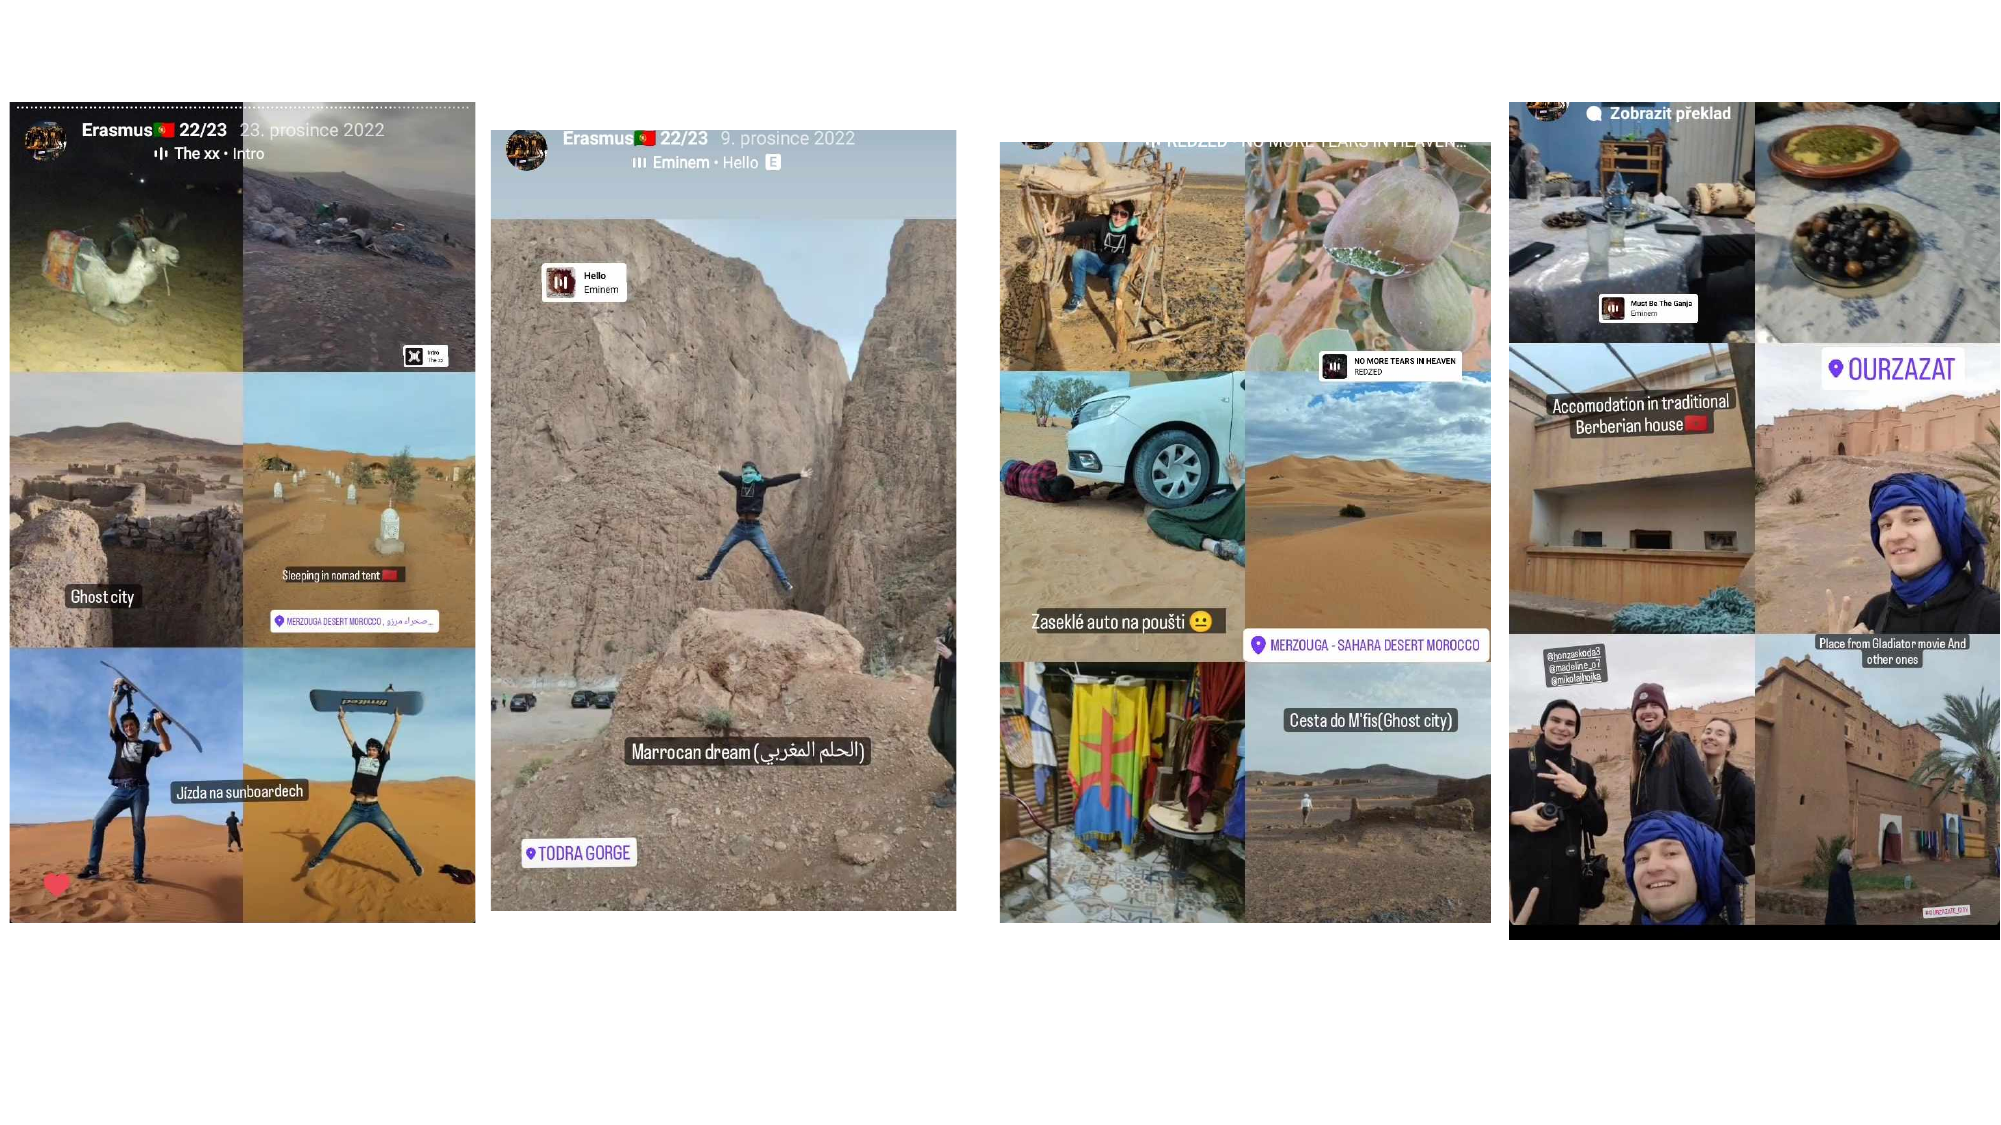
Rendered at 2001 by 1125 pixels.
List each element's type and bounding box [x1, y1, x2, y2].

picture [490, 130, 957, 911]
picture [9, 102, 476, 923]
picture [999, 142, 1491, 923]
picture [1509, 102, 2000, 940]
